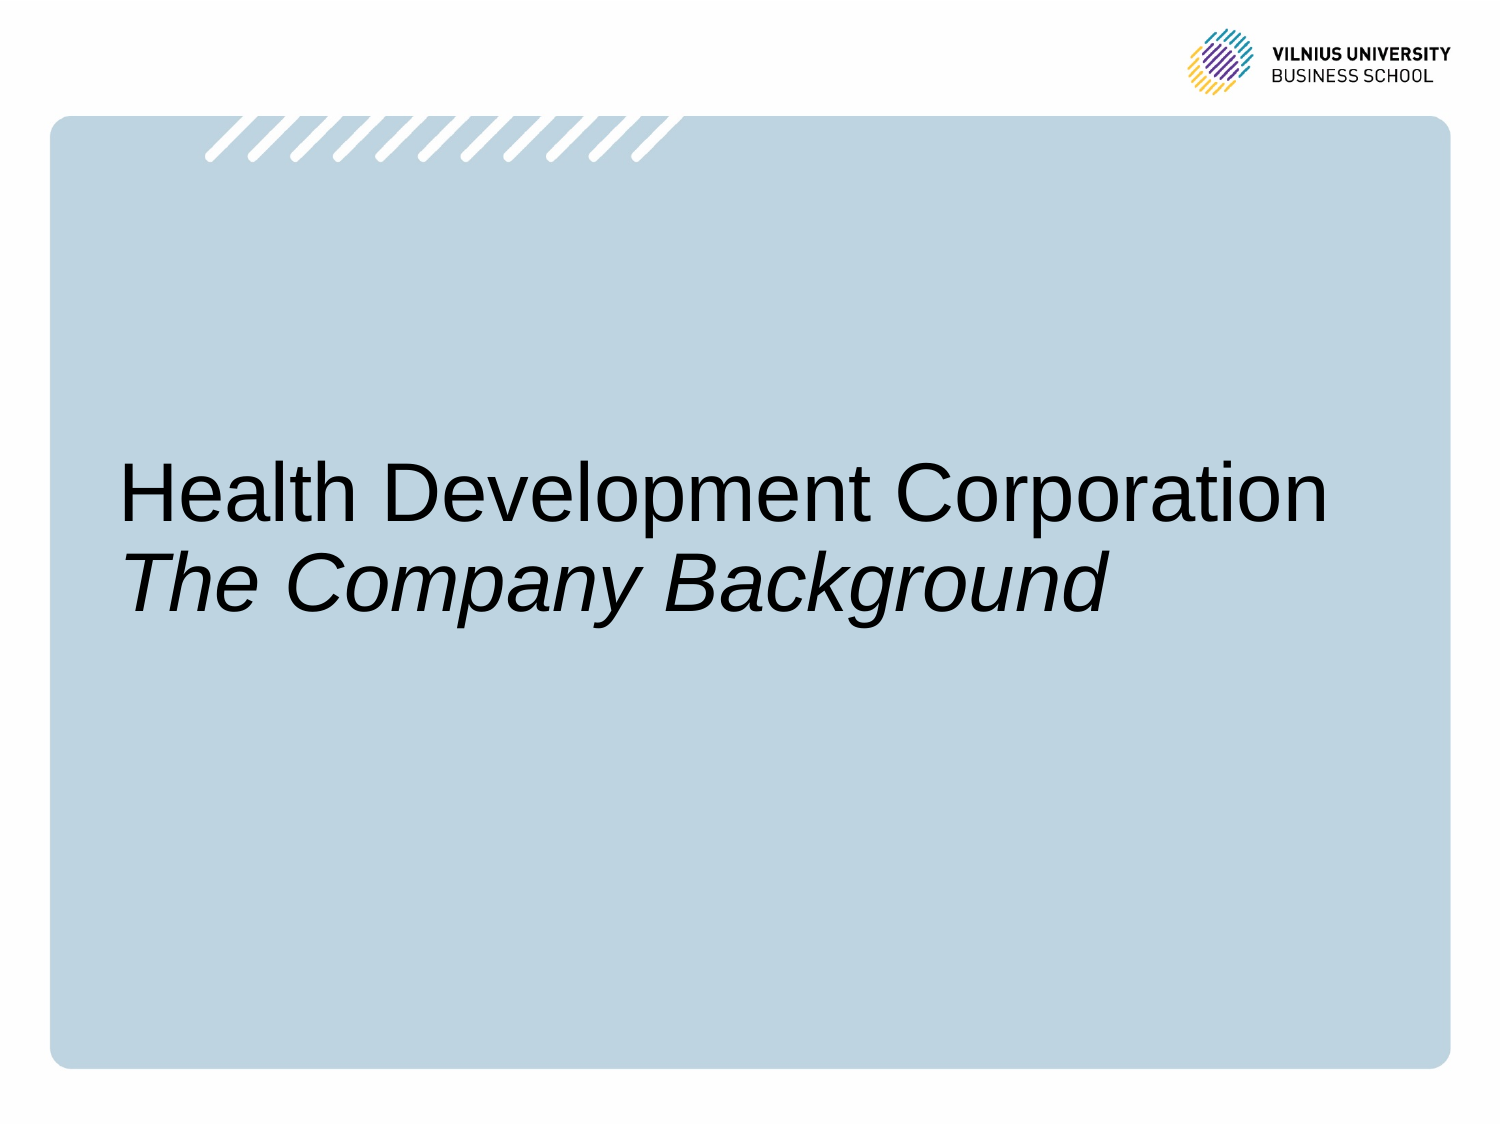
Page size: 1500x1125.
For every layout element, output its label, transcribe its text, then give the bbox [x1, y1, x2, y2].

picture [0, 1, 1500, 1124]
title Health Development Corporation The Company Background [103, 425, 1397, 654]
